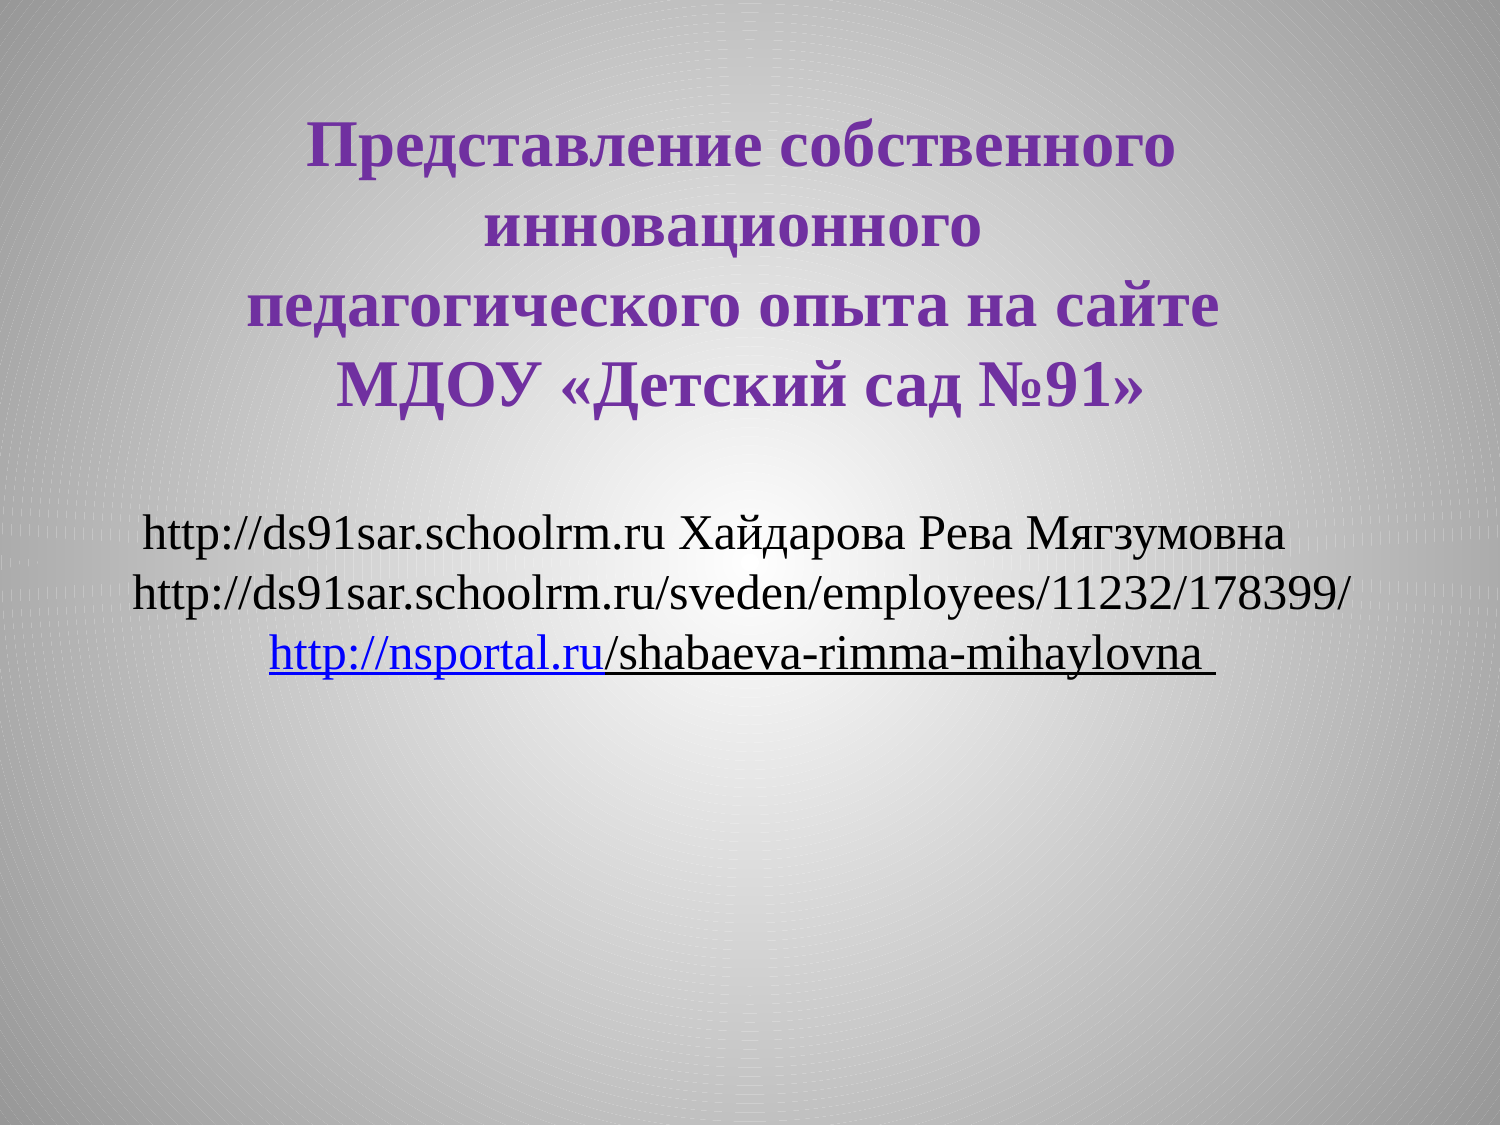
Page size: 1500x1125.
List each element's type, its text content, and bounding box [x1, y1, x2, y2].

title Представление собственного инновационного педагогического опыта на сайте МДОУ «Детский сад №91» http://ds91sar.schoolrm.ru Хайдарова Рева Мягзумовна http://ds91sar.schoolrm.ru/sveden/employees/11232/178399/ http://nsportal.ru/shabaeva-rimma-mihaylovna [64, 66, 1420, 713]
